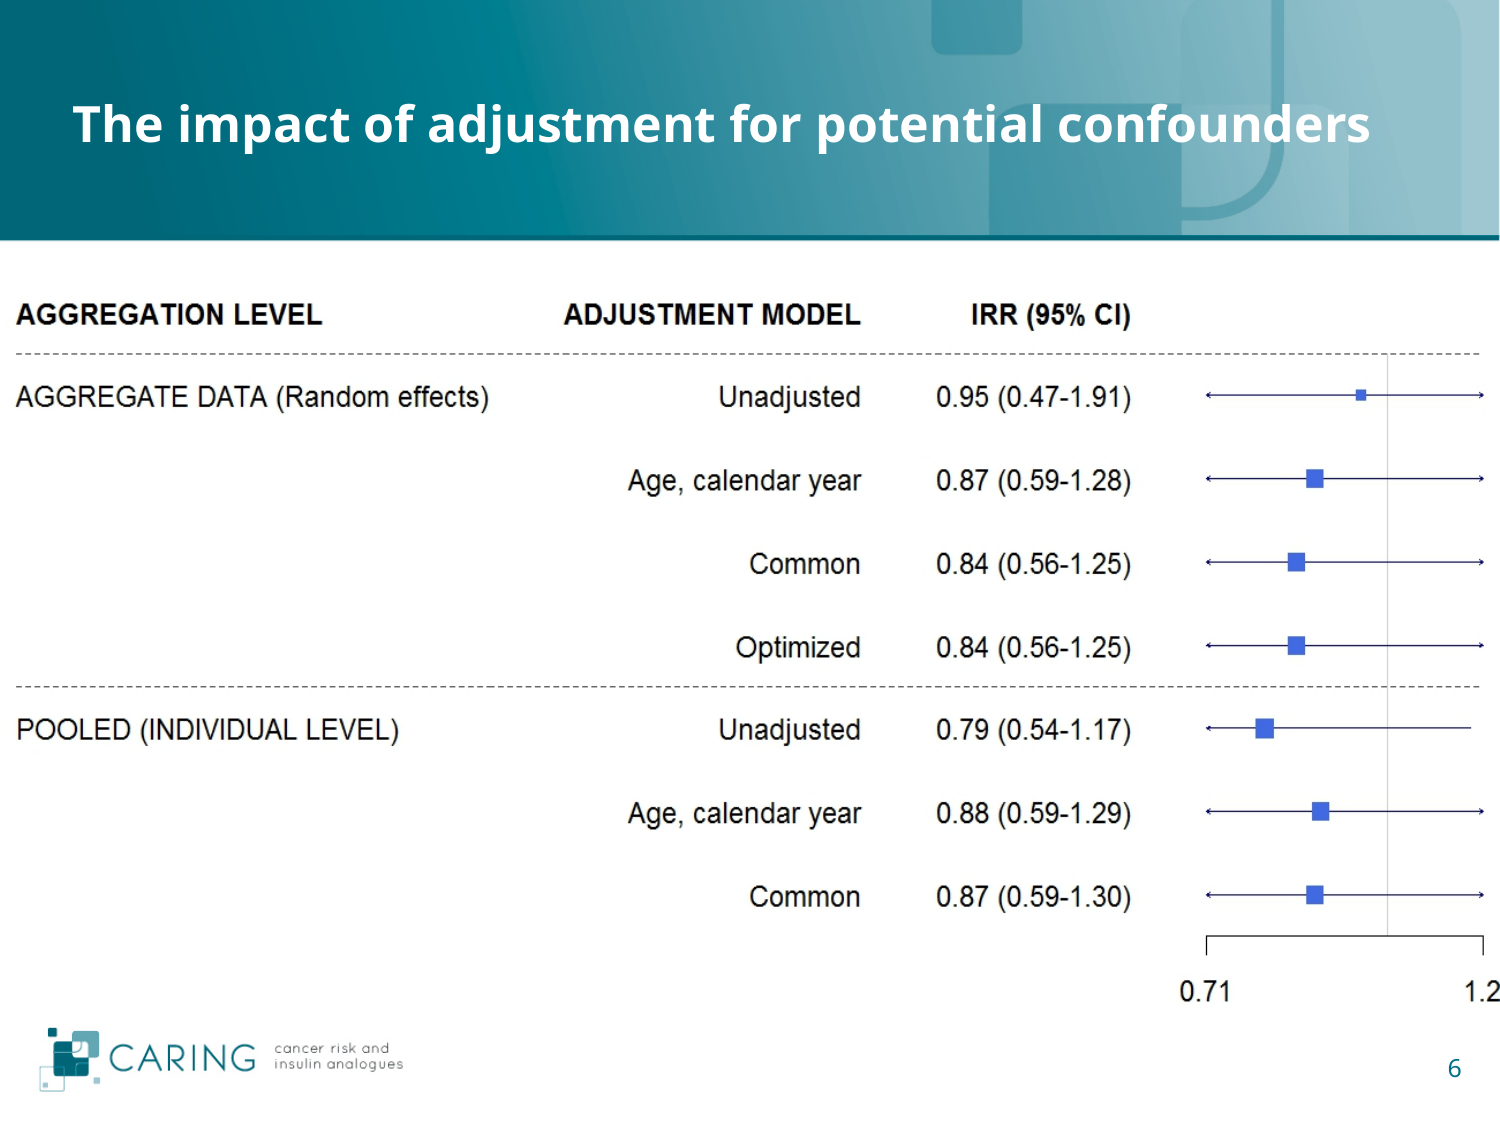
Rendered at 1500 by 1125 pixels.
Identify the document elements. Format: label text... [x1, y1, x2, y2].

text_box The impact of adjustment for potential confounders [58, 28, 1500, 217]
picture [0, 0, 1500, 1125]
